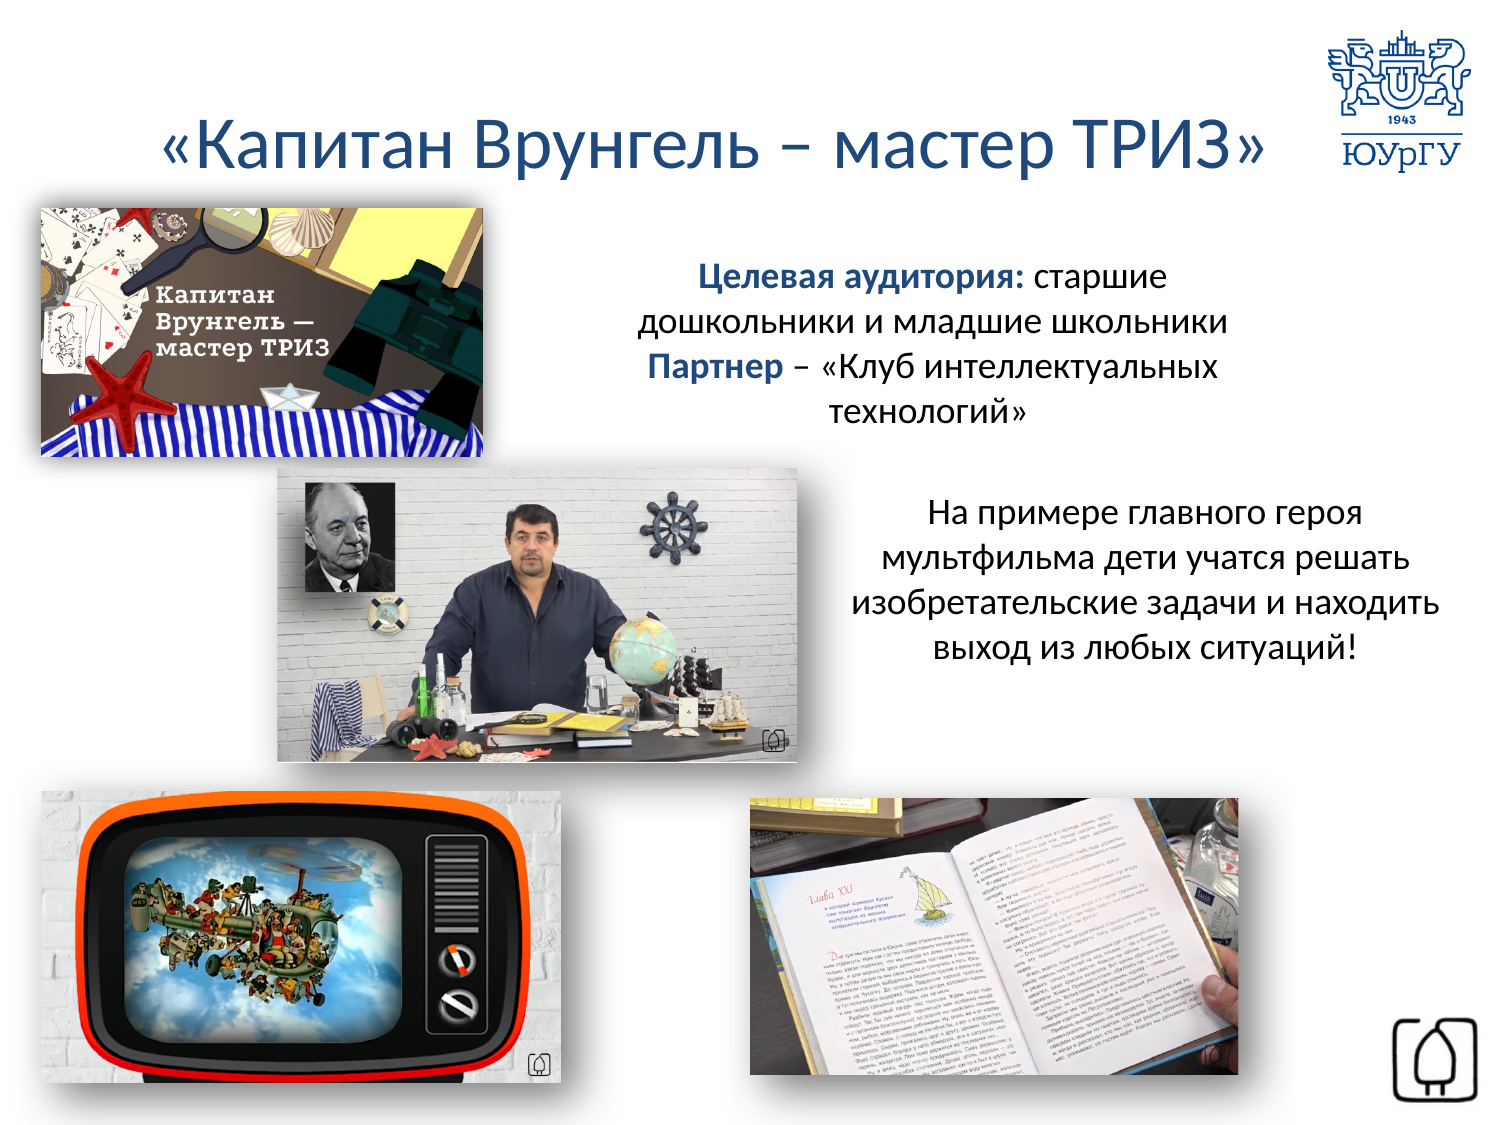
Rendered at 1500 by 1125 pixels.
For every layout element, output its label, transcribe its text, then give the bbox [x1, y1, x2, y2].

picture [41, 791, 562, 1083]
picture [1328, 30, 1471, 173]
picture [1387, 1011, 1483, 1109]
text_box На примере главного героя мультфильма дети учатся решать изобретательские задачи и находить выход из любых ситуаций! [820, 479, 1471, 675]
picture [41, 207, 483, 457]
picture [277, 467, 798, 763]
picture [749, 798, 1239, 1076]
text_box Целевая аудитория: старшие дошкольники и младшие школьники Партнер – «Клуб интеллектуальных технологий» [608, 243, 1258, 439]
title «Капитан Врунгель – мастер ТРИЗ» [75, 45, 1353, 233]
